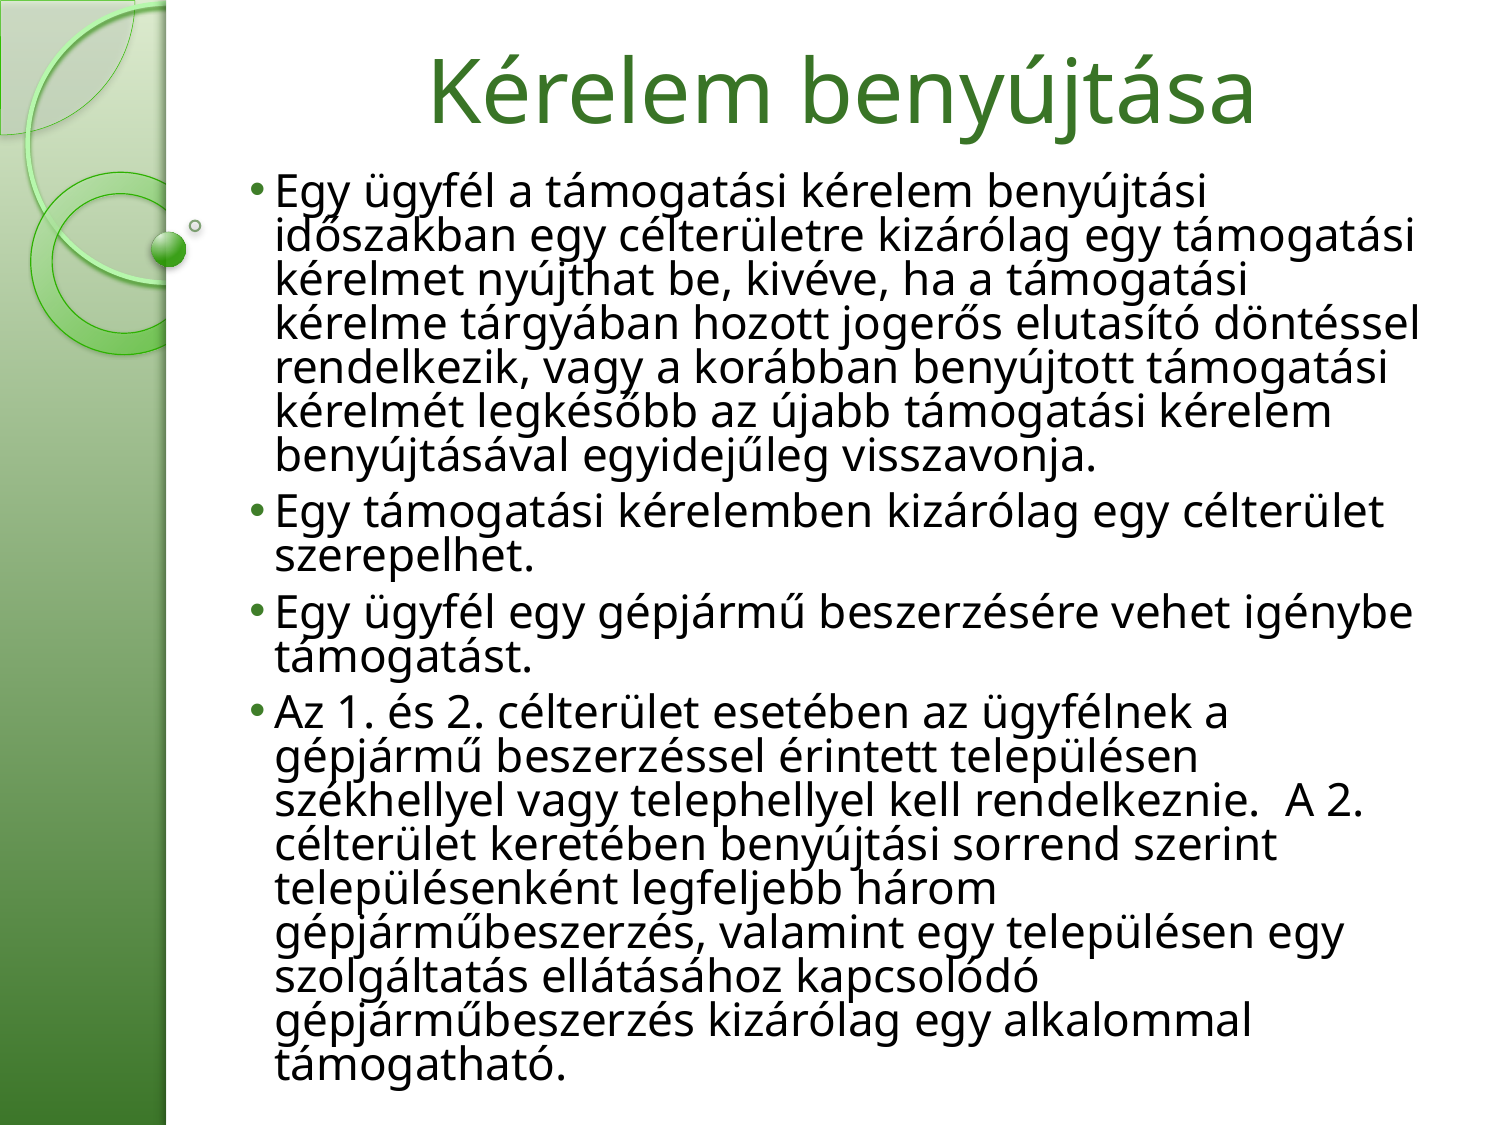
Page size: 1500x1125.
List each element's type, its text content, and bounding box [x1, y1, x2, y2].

subtitle Egy ügyfél a támogatási kérelem benyújtási időszakban egy célterületre kizárólag egy támogatási kérelmet nyújthat be, kivéve, ha a támogatási kérelme tárgyában hozott jogerős elutasító döntéssel rendelkezik, vagy a korábban benyújtott támogatási kérelmét legkésőbb az újabb támogatási kérelem benyújtásával egyidejűleg visszavonja. Egy támogatási kérelemben kizárólag egy célterület szerepelhet. Egy ügyfél egy gépjármű beszerzésére vehet igénybe támogatást. Az 1. és 2. célterület esetében az ügyfélnek a gépjármű beszerzéssel érintett településen székhellyel vagy telephellyel kell rendelkeznie. A 2. célterület keretében benyújtási sorrend szerint településenként legfeljebb három gépjárműbeszerzés, valamint egy településen egy szolgáltatás ellátásához kapcsolódó gépjárműbeszerzés kizárólag egy alkalommal támogatható. [230, 172, 1446, 1094]
title Kérelem benyújtása [234, 59, 1450, 150]
